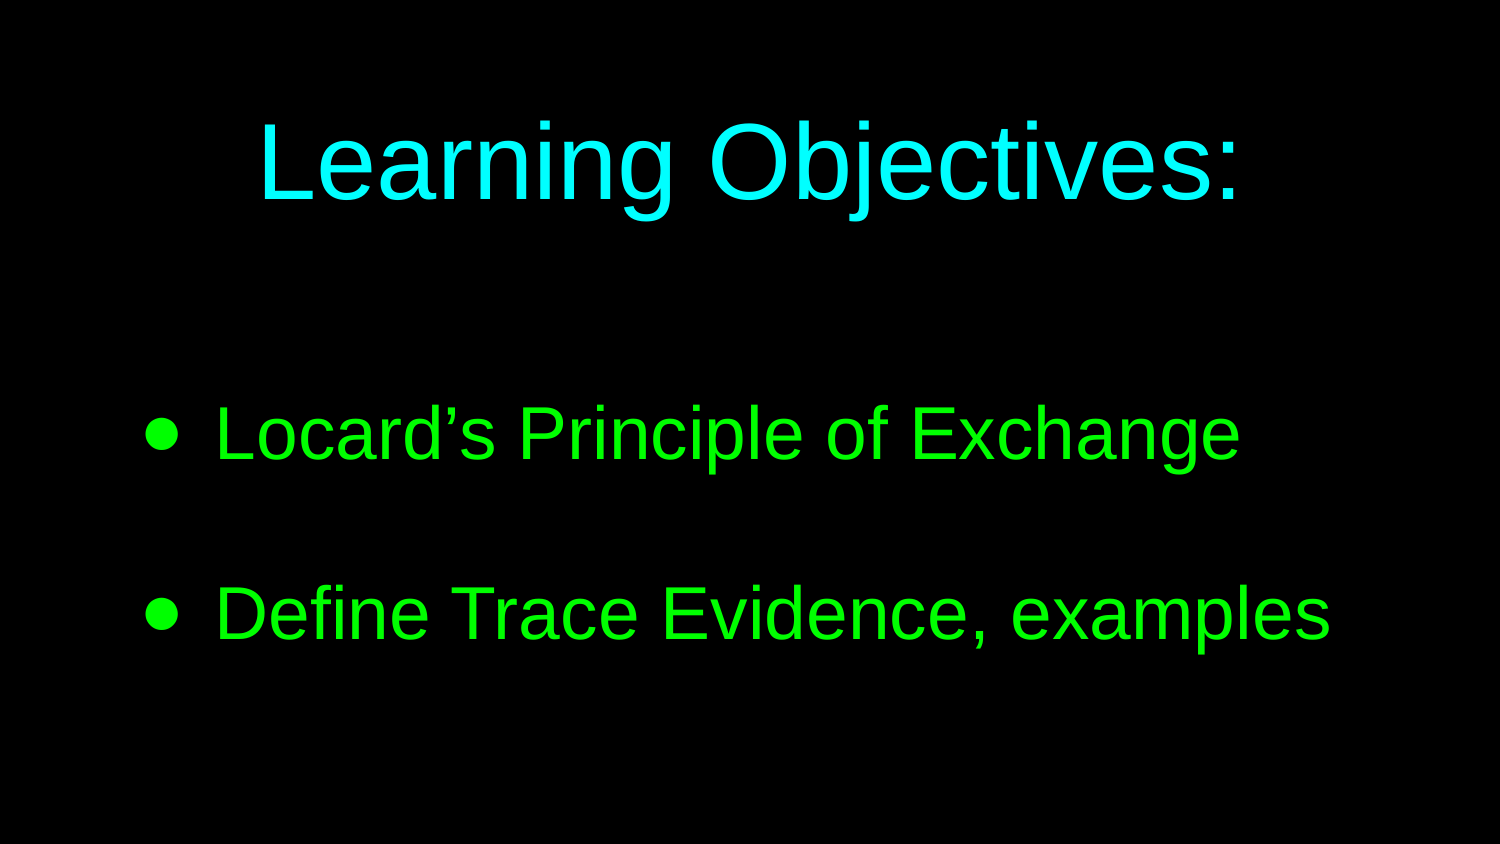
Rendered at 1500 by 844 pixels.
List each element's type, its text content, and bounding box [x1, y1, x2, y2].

text_box Locard’s Principle of Exchange Define Trace Evidence, examples [124, 369, 1394, 689]
title Learning Objectives: [51, 70, 1449, 236]
